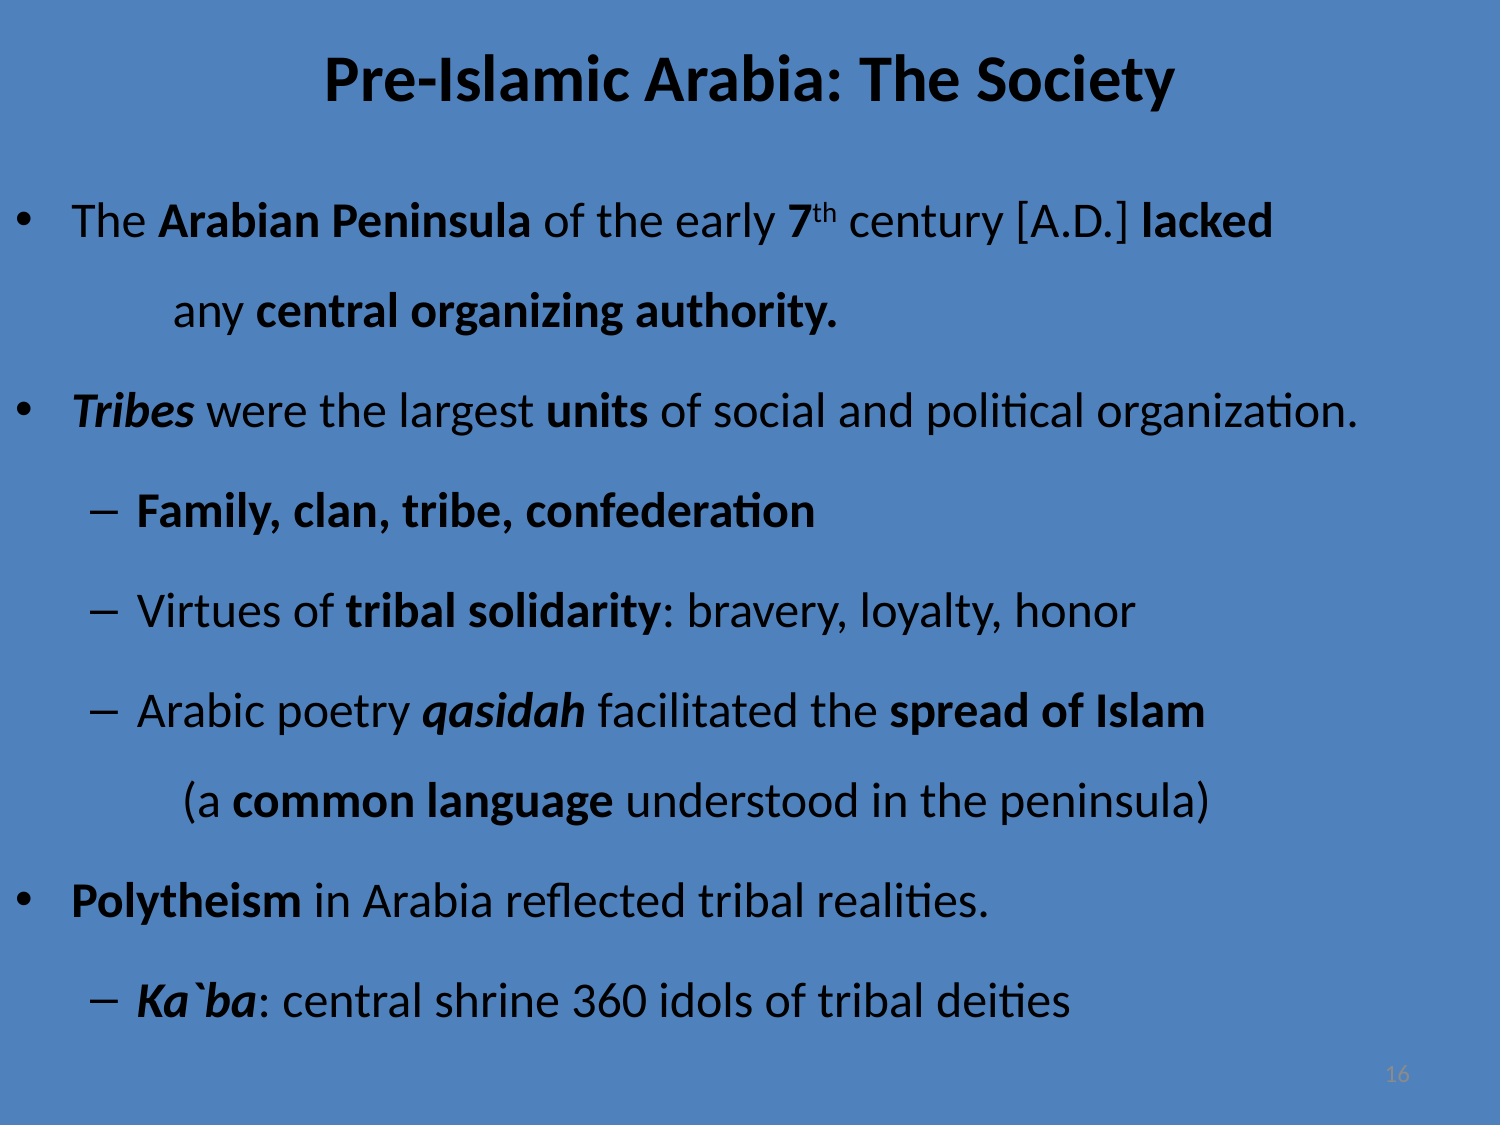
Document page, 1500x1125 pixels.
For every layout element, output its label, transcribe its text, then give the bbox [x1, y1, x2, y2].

title Pre-Islamic Arabia: The Society [24, 2, 1478, 148]
list The Arabian Peninsula of the early 7th century [A.D.] lacked any central organizing authority. Tribes were the largest units of social and political organization. Family, clan, tribe, confederation Virtues of tribal solidarity: bravery, loyalty, honor Arabic poetry qasidah facilitated the spread of Islam (a common language understood in the peninsula) Polytheism in Arabia reflected tribal realities. Ka`ba: central shrine 360 idols of tribal deities [0, 150, 1500, 1125]
